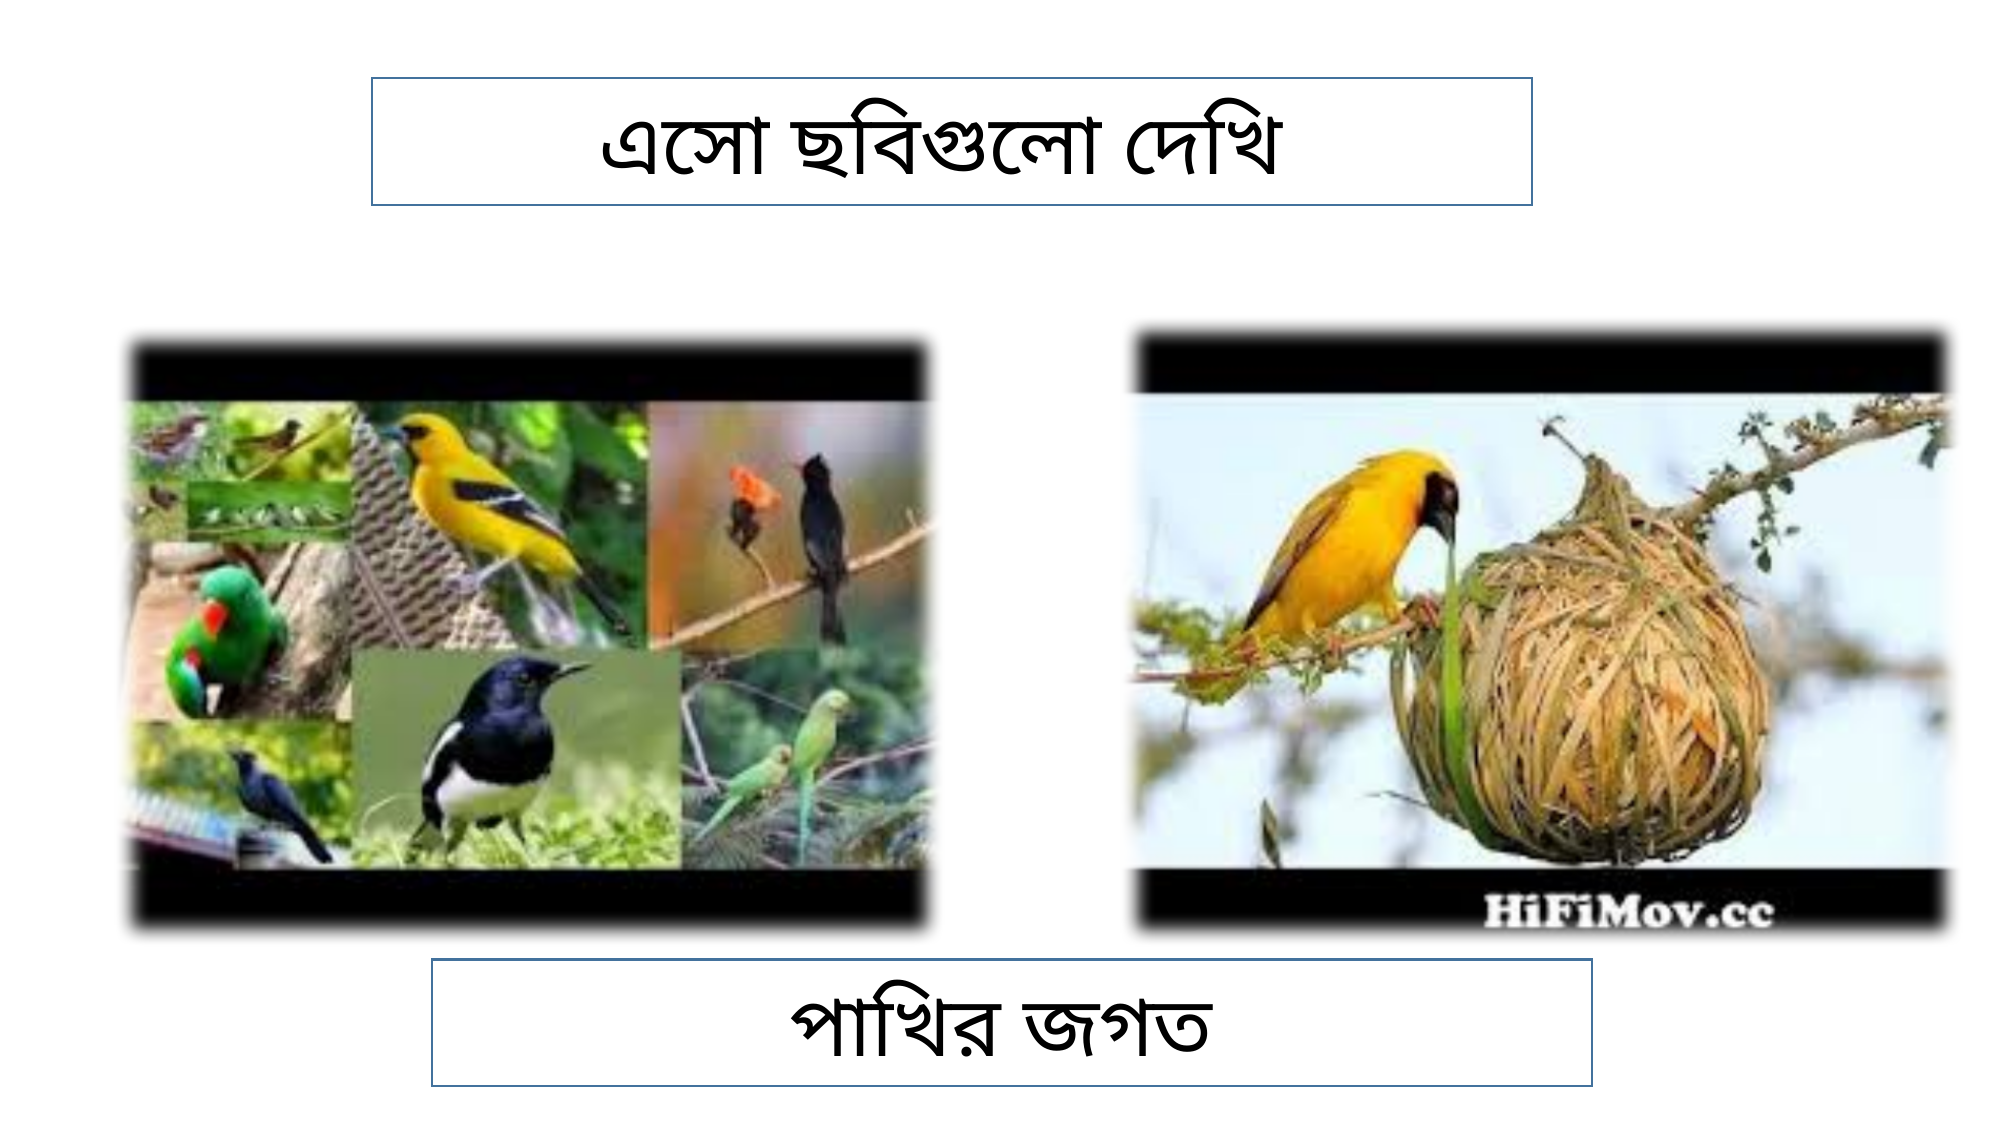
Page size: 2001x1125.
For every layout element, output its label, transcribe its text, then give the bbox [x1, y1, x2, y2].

text_box পাখির জগত [431, 958, 1593, 1087]
text_box এসো ছবিগুলো দেখি [371, 77, 1533, 206]
picture [114, 324, 945, 947]
picture [1120, 315, 1963, 947]
